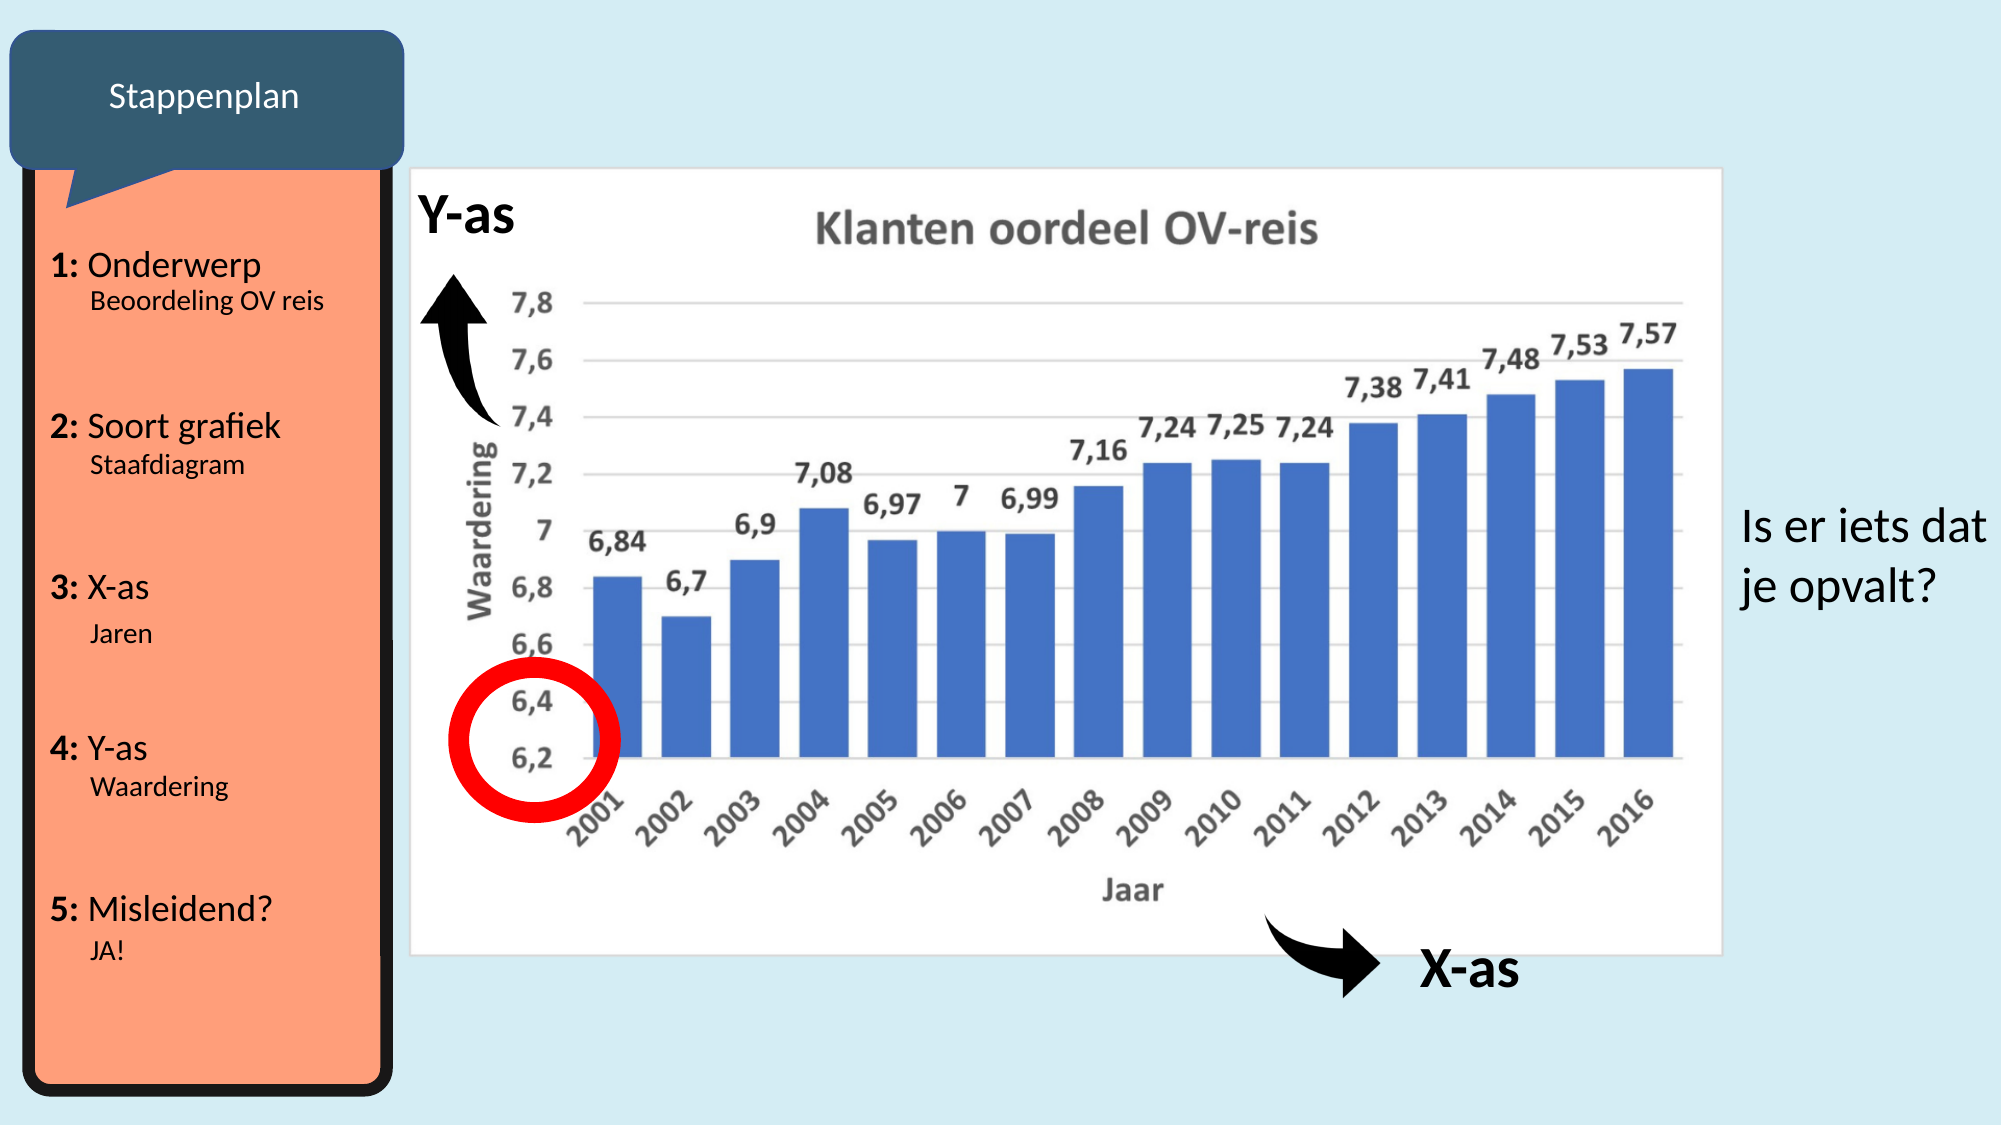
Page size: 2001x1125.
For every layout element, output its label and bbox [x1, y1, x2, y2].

text_box [414, 167, 666, 456]
picture [66, 0, 2001, 1125]
text_box [0, 0, 66, 1125]
text_box [10, 31, 414, 1091]
text_box [1242, 885, 1668, 1026]
